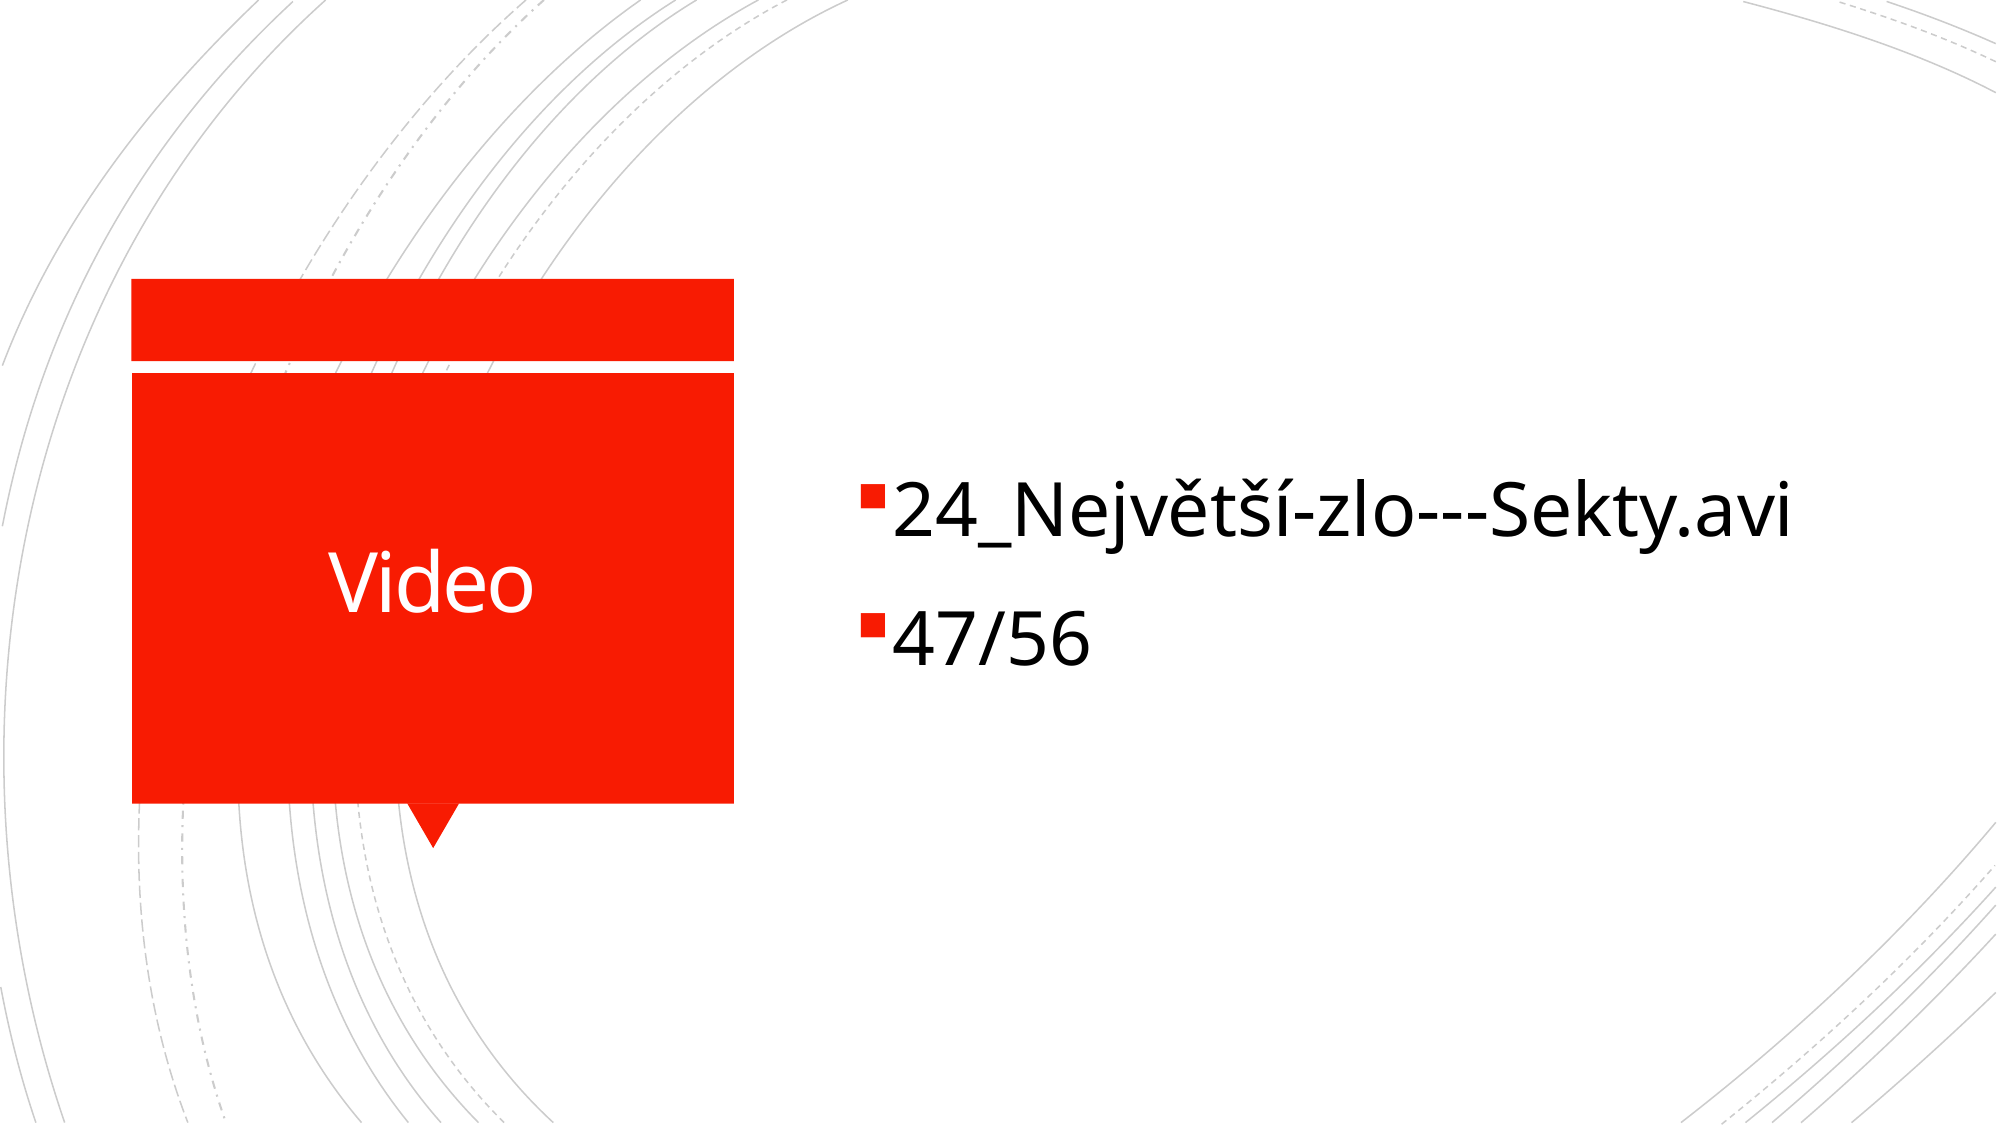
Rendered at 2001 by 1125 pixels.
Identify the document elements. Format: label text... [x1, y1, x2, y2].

list 24_Největší-zlo---Sekty.avi 47/56 [839, 131, 1871, 993]
title Video [145, 385, 720, 789]
